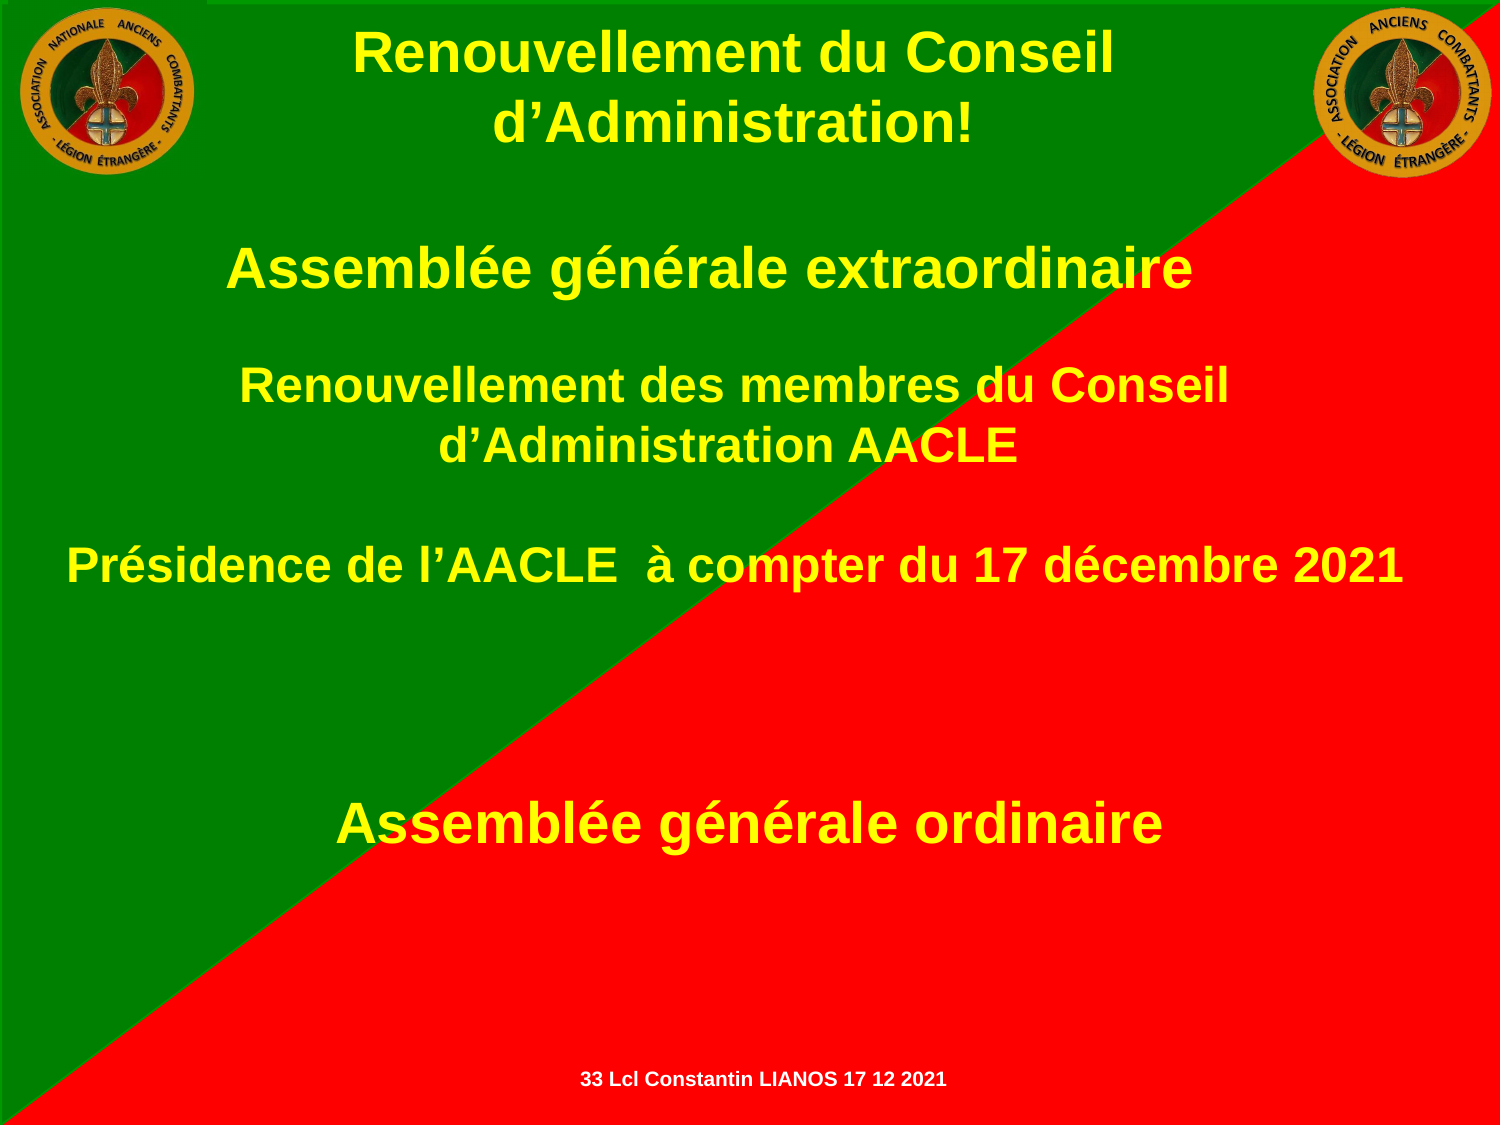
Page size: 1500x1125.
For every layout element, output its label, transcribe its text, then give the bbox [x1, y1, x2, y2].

picture [8, 0, 207, 181]
text_box [2, 2, 1500, 1125]
picture [1312, 6, 1492, 179]
text_box 33 Lcl Constantin LIANOS 17 12 2021 [481, 1058, 1046, 1099]
text_box Assemblée générale ordinaire [202, 777, 1298, 863]
text_box Renouvellement des membres du Conseil d’Administration AACLE Présidence de l’AACLE à compter du 17 décembre 2021 [34, 344, 1424, 600]
text_box Renouvellement du Conseil d’Administration! [211, 7, 1282, 162]
text_box Assemblée générale extraordinaire [186, 222, 1235, 344]
text_box [0, 0, 1500, 1125]
